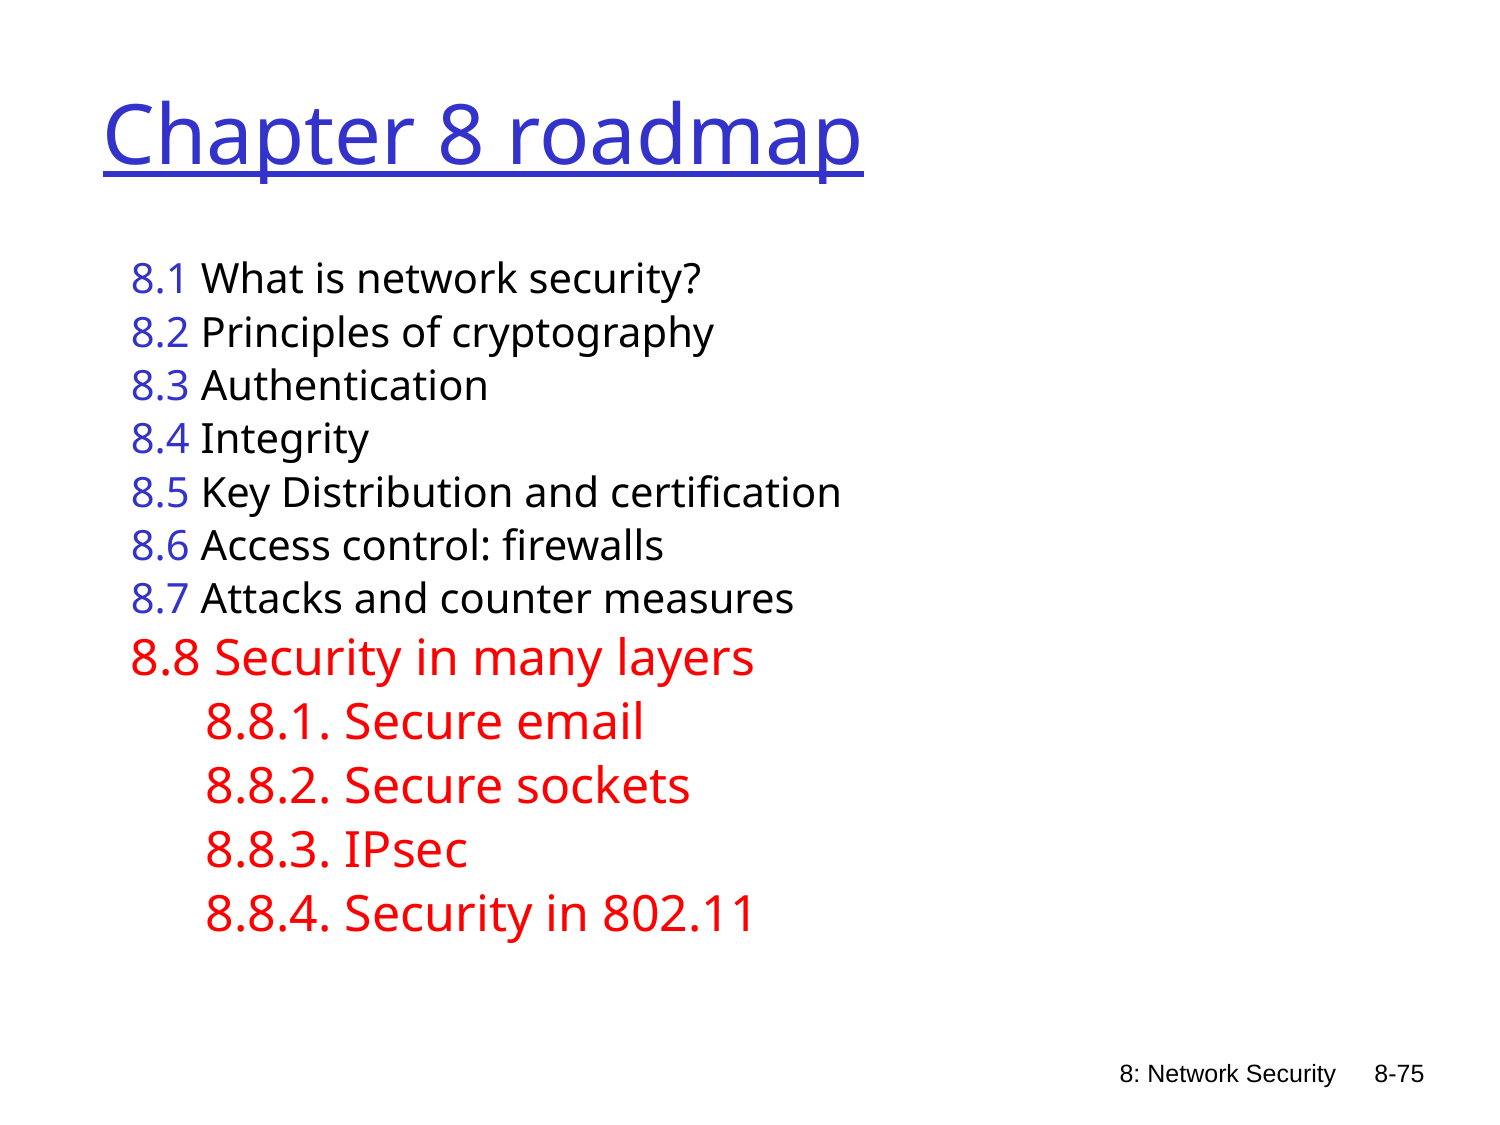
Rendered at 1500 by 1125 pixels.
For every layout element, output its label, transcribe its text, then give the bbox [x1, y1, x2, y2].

footer 8: Network Security [876, 1049, 1353, 1125]
slide_number 8-75 [1320, 1049, 1440, 1099]
list 8.1 What is network security? 8.2 Principles of cryptography 8.3 Authentication 8.4 Integrity 8.5 Key Distribution and certification 8.6 Access control: firewalls 8.7 Attacks and counter measures 8.8 Security in many layers 8.8.1. Secure email 8.8.2. Secure sockets 8.8.3. IPsec 8.8.4. Security in 802.11 [115, 250, 1391, 1013]
title Chapter 8 roadmap [87, 37, 1363, 225]
